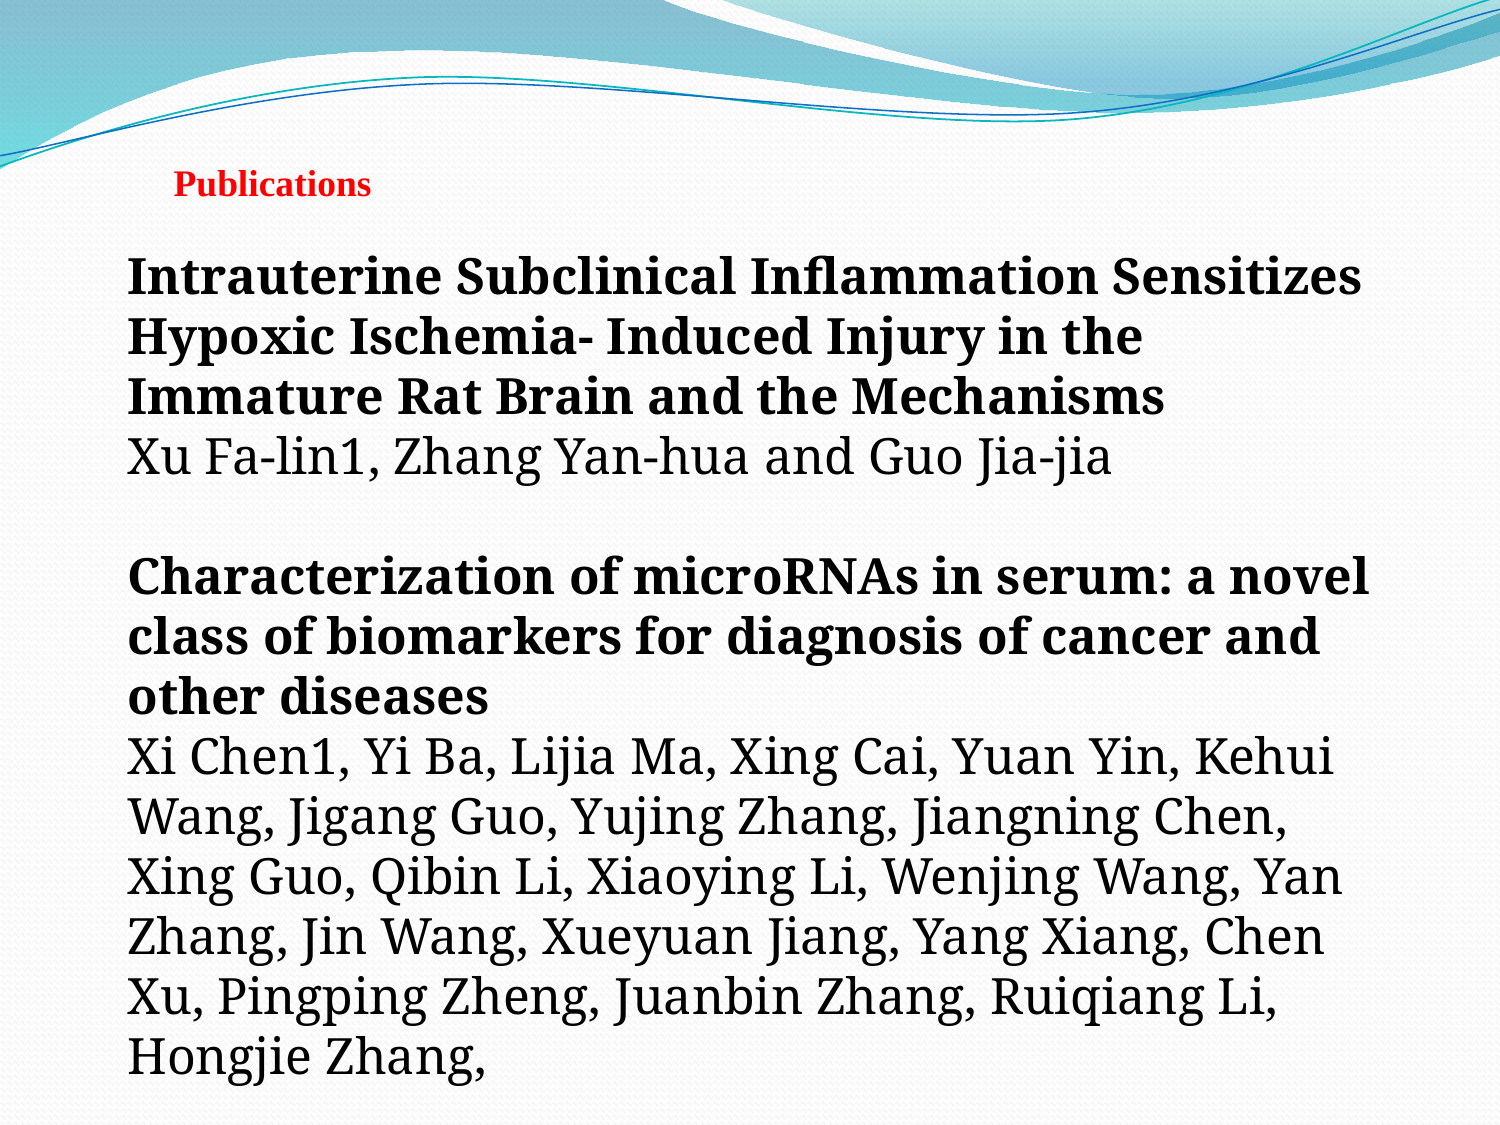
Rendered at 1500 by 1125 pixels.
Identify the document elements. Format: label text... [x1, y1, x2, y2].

text_box Intrauterine Subclinical Inflammation Sensitizes Hypoxic Ischemia- Induced Injury in the Immature Rat Brain and the Mechanisms Xu Fa-lin1, Zhang Yan-hua and Guo Jia-jia Characterization of microRNAs in serum: a novel class of biomarkers for diagnosis of cancer and other diseases Xi Chen1, Yi Ba, Lijia Ma, Xing Cai, Yuan Yin, Kehui Wang, Jigang Guo, Yujing Zhang, Jiangning Chen, Xing Guo, Qibin Li, Xiaoying Li, Wenjing Wang, Yan Zhang, Jin Wang, Xueyuan Jiang, Yang Xiang, Chen Xu, Pingping Zheng, Juanbin Zhang, Ruiqiang Li, Hongjie Zhang, [112, 237, 1388, 1093]
text_box Publications [158, 151, 387, 212]
